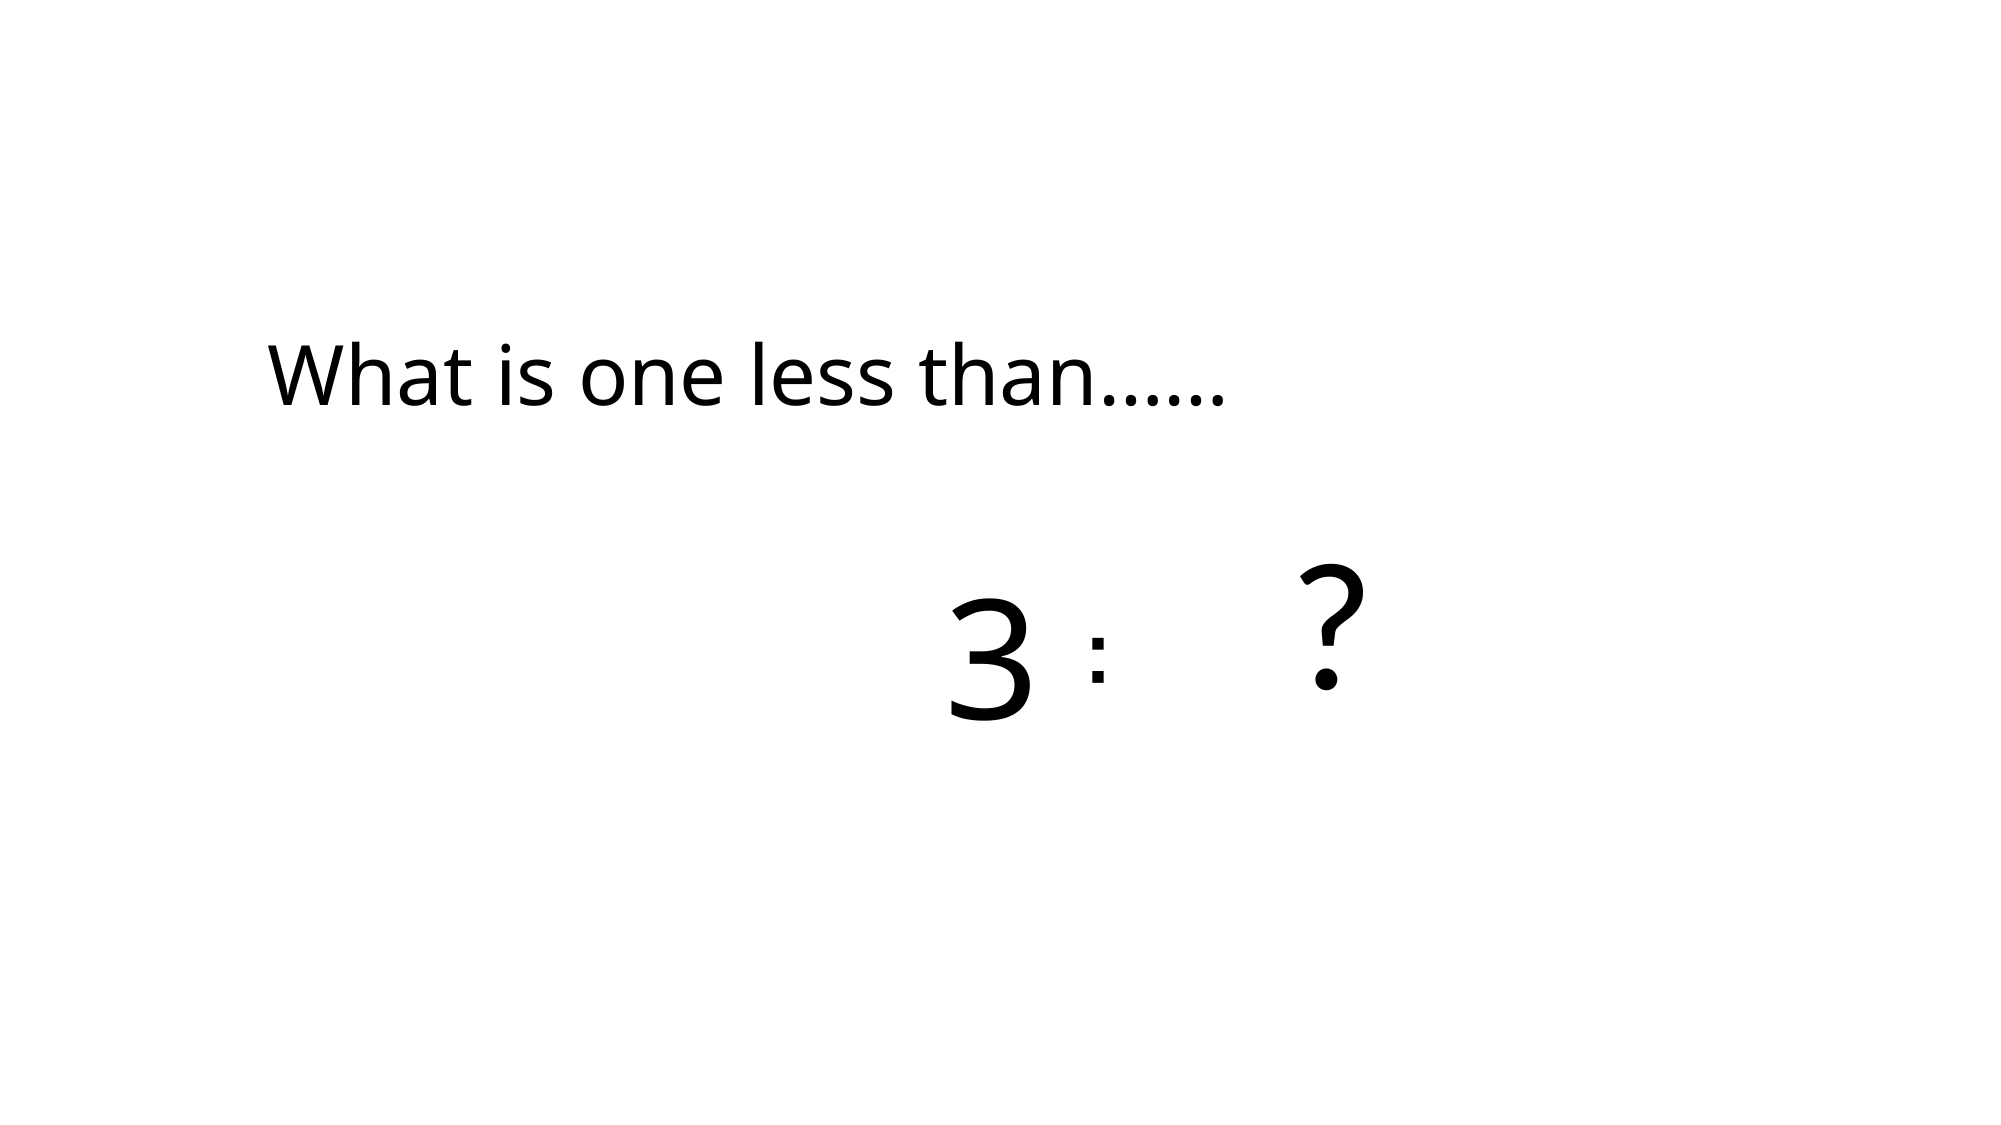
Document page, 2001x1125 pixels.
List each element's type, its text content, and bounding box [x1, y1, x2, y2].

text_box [1103, 498, 1554, 748]
text_box What is one less than…… [252, 314, 1792, 430]
text_box 3 = 4 [929, 545, 1620, 760]
